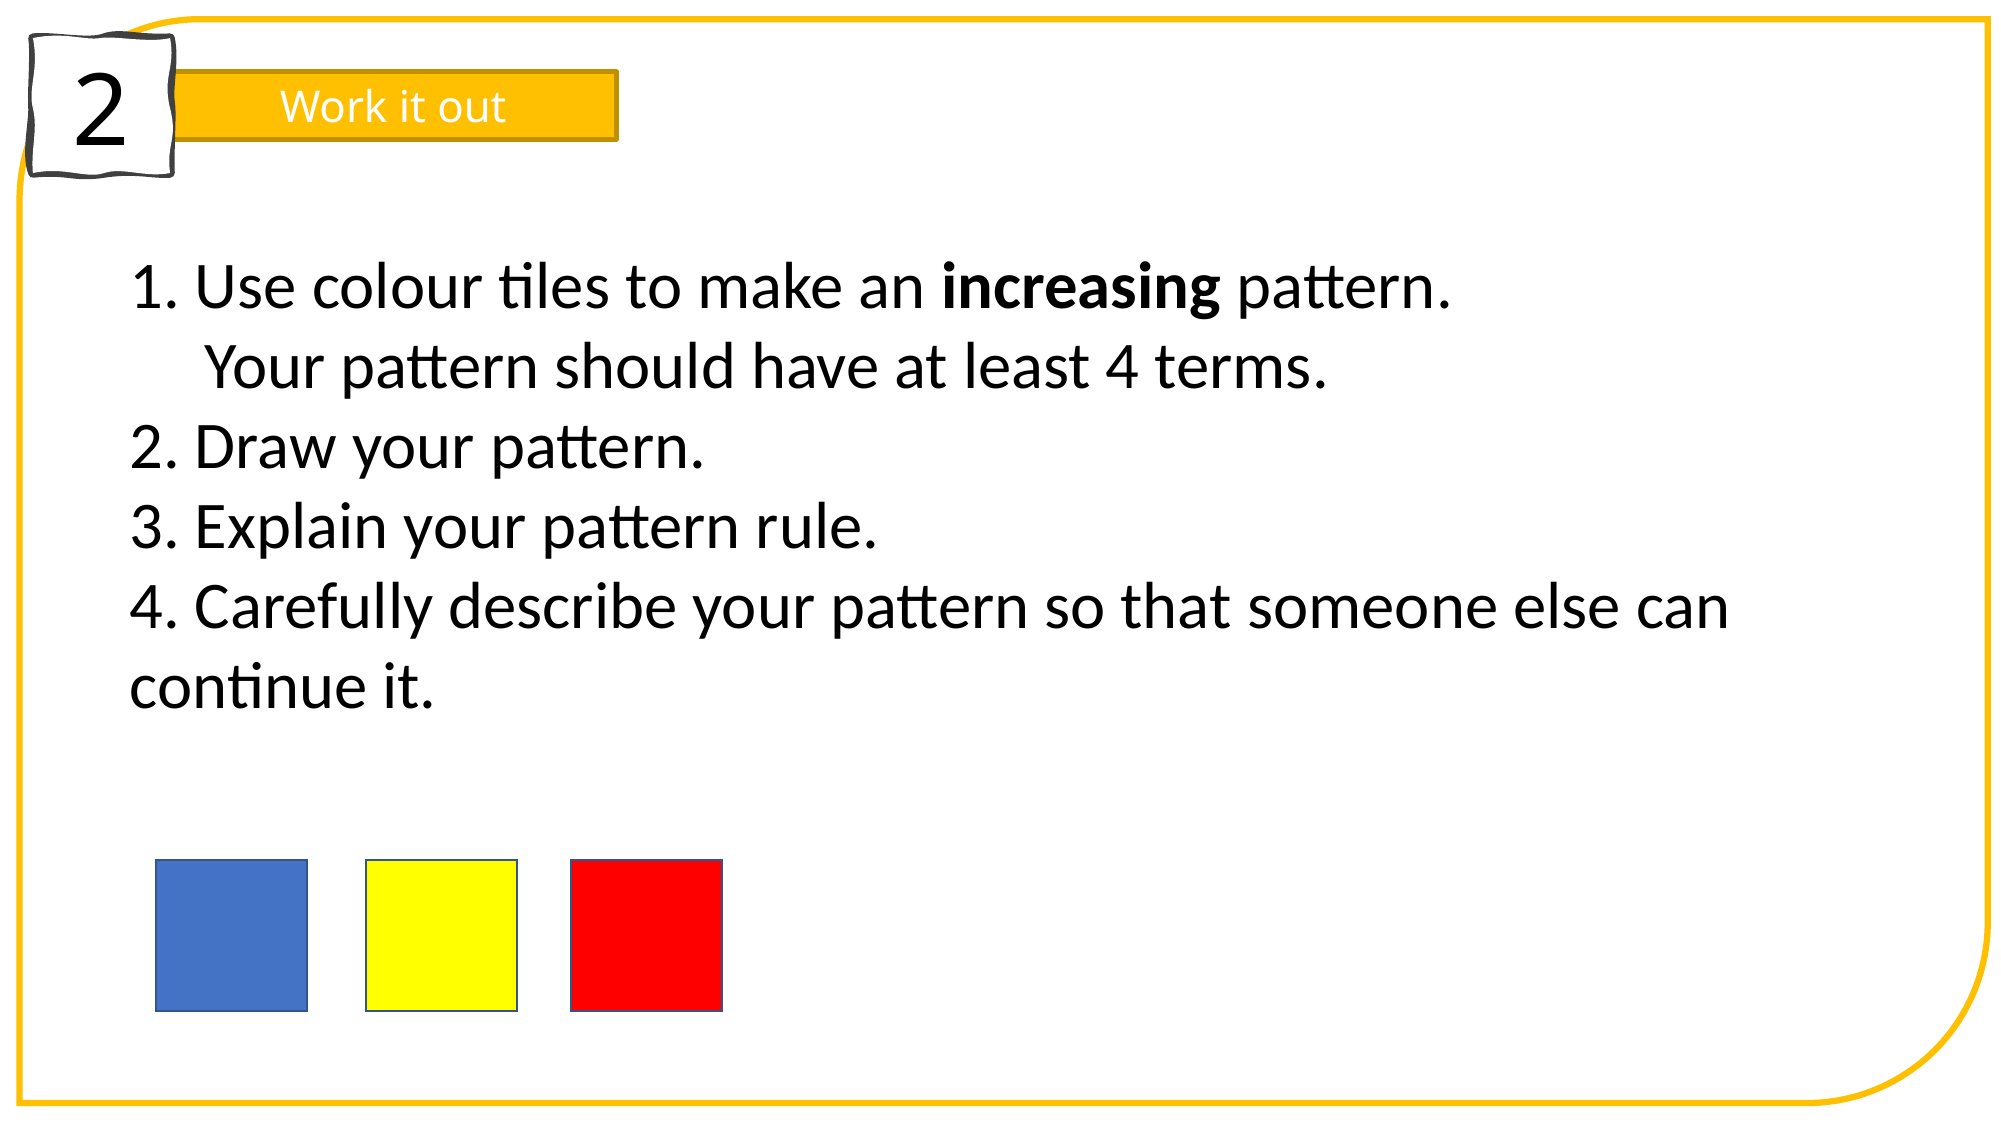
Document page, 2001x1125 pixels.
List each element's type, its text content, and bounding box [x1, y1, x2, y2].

text_box [155, 859, 308, 1012]
text_box [18, 18, 1989, 1105]
text_box 2 [29, 35, 173, 175]
text_box [365, 859, 518, 1012]
text_box [570, 859, 723, 1012]
text_box Work it out [170, 71, 617, 140]
text_box 1. Use colour tiles to make an increasing pattern. Your pattern should have at least 4 terms. 2. Draw your pattern. 3. Explain your pattern rule. 4. Carefully describe your pattern so that someone else can continue it. [114, 234, 1825, 730]
